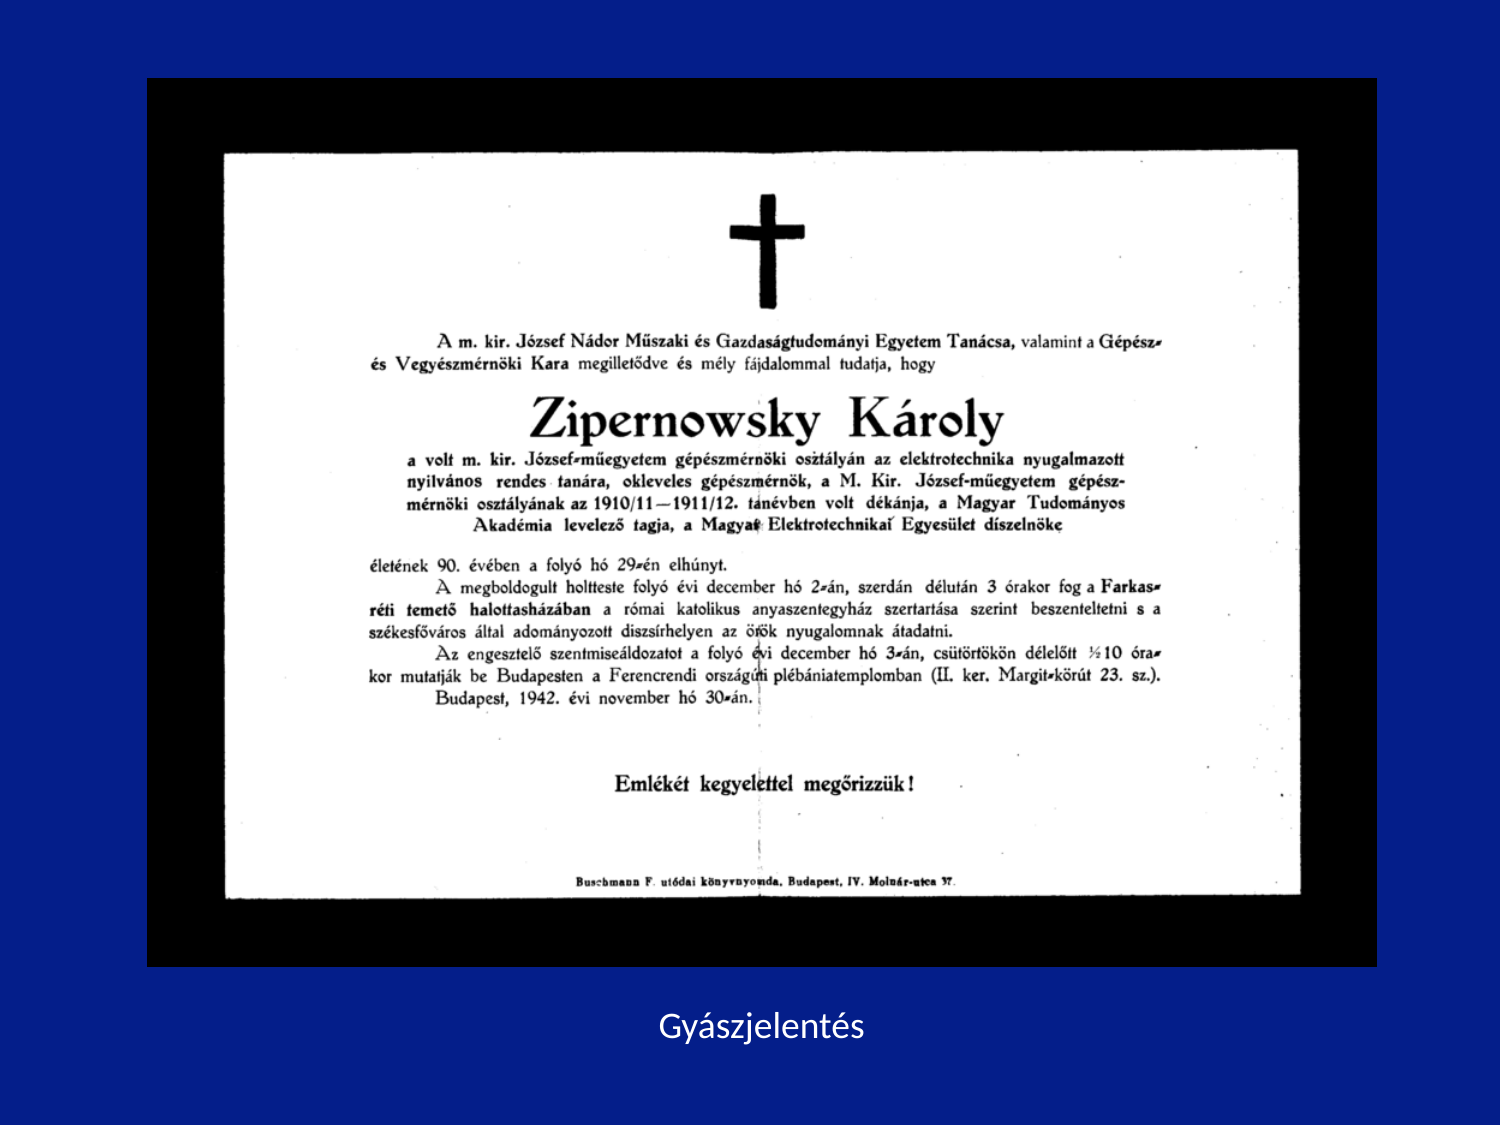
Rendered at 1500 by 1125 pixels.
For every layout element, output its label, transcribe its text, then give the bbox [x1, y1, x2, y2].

title Gyászjelentés [147, 974, 1376, 1083]
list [147, 77, 1378, 967]
